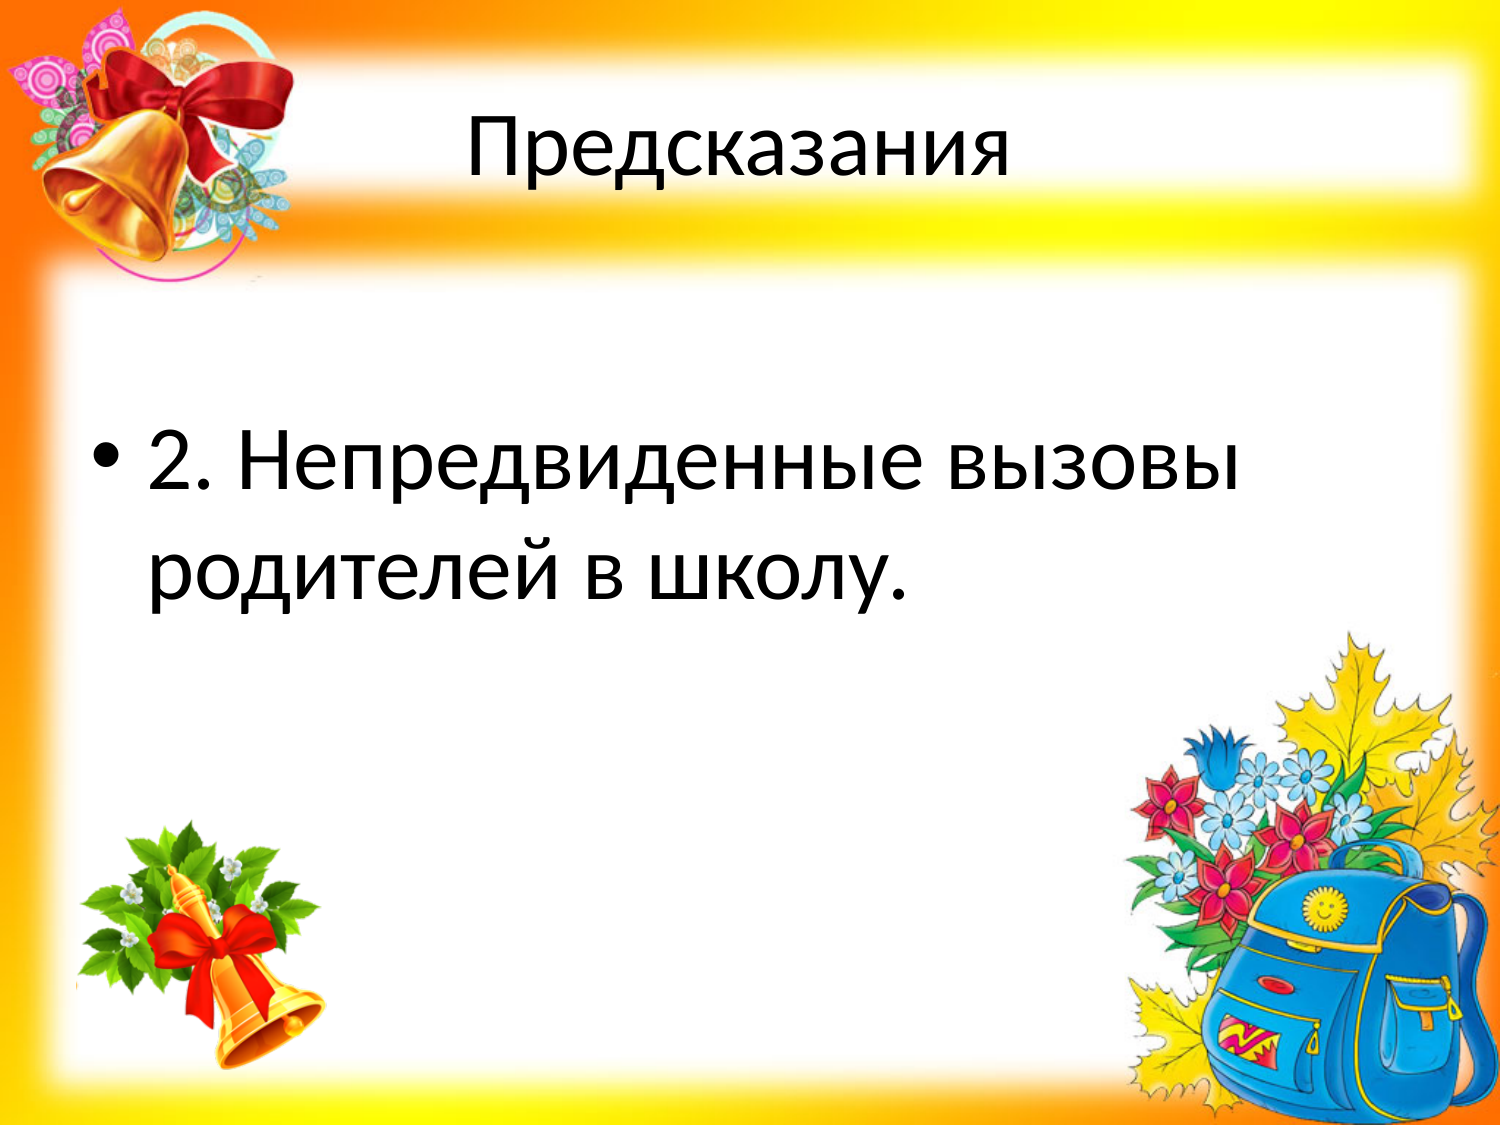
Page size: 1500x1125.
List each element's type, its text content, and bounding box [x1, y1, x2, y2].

title Предсказания [75, 45, 1425, 233]
list 2. Непредвиденные вызовы родителей в школу. [75, 262, 1425, 1005]
picture [0, 0, 1500, 1125]
